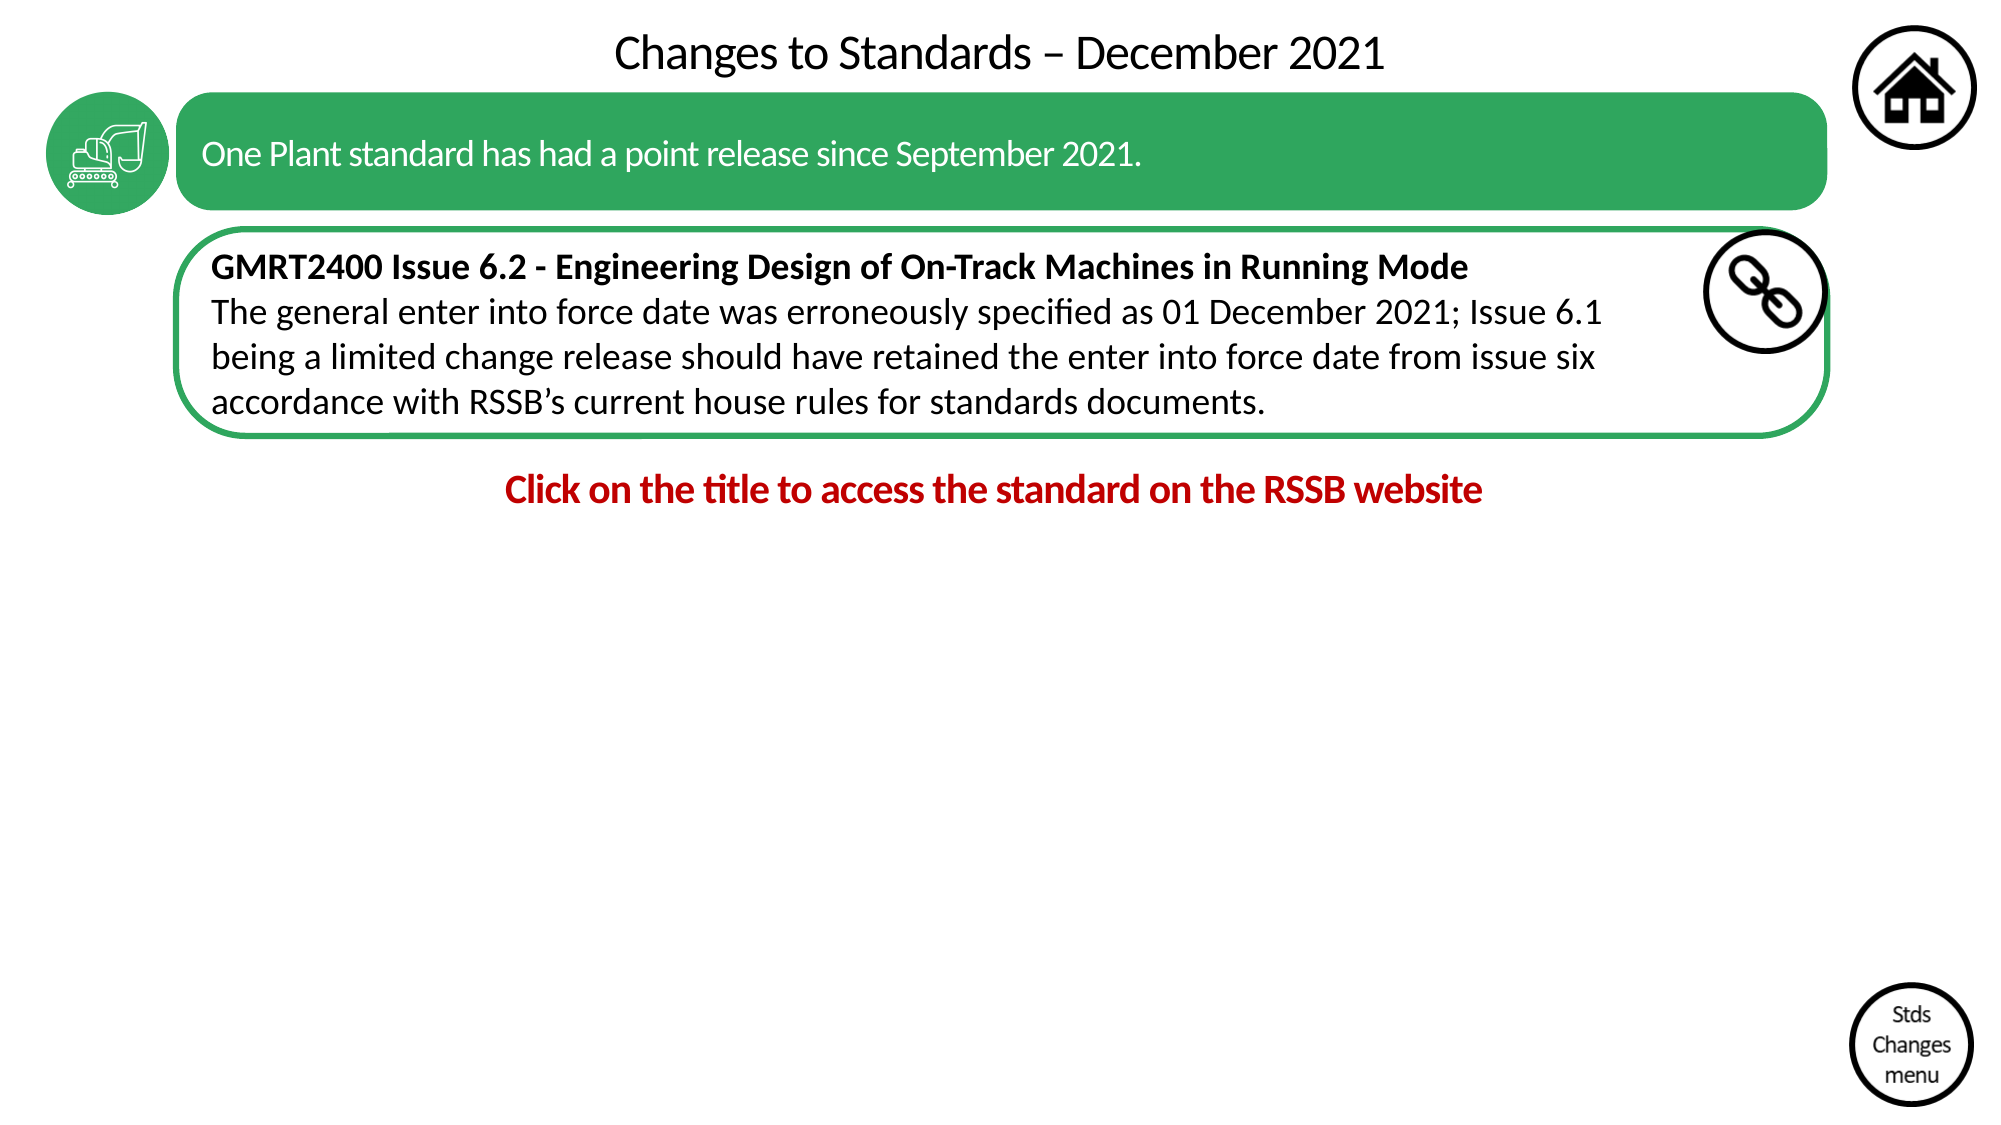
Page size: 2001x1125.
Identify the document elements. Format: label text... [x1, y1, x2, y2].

text_box Click on the title to access the standard on the RSSB website [388, 454, 1600, 519]
picture [1851, 25, 1977, 150]
picture [45, 91, 170, 216]
text_box GMRT2400 Issue 6.2 - Engineering Design of On-Track Machines in Running Mode The general enter into force date was erroneously specified as 01 December 2021; Issue 6.1 being a limited change release should have retained the enter into force date from issue six accordance with RSSB’s current house rules for standards documents. [175, 228, 1829, 437]
picture [1849, 982, 1974, 1107]
picture [1703, 229, 1828, 354]
text_box Changes to Standards – December 2021 [394, 0, 1606, 100]
text_box One Plant standard has had a point release since September 2021. [175, 91, 1829, 212]
